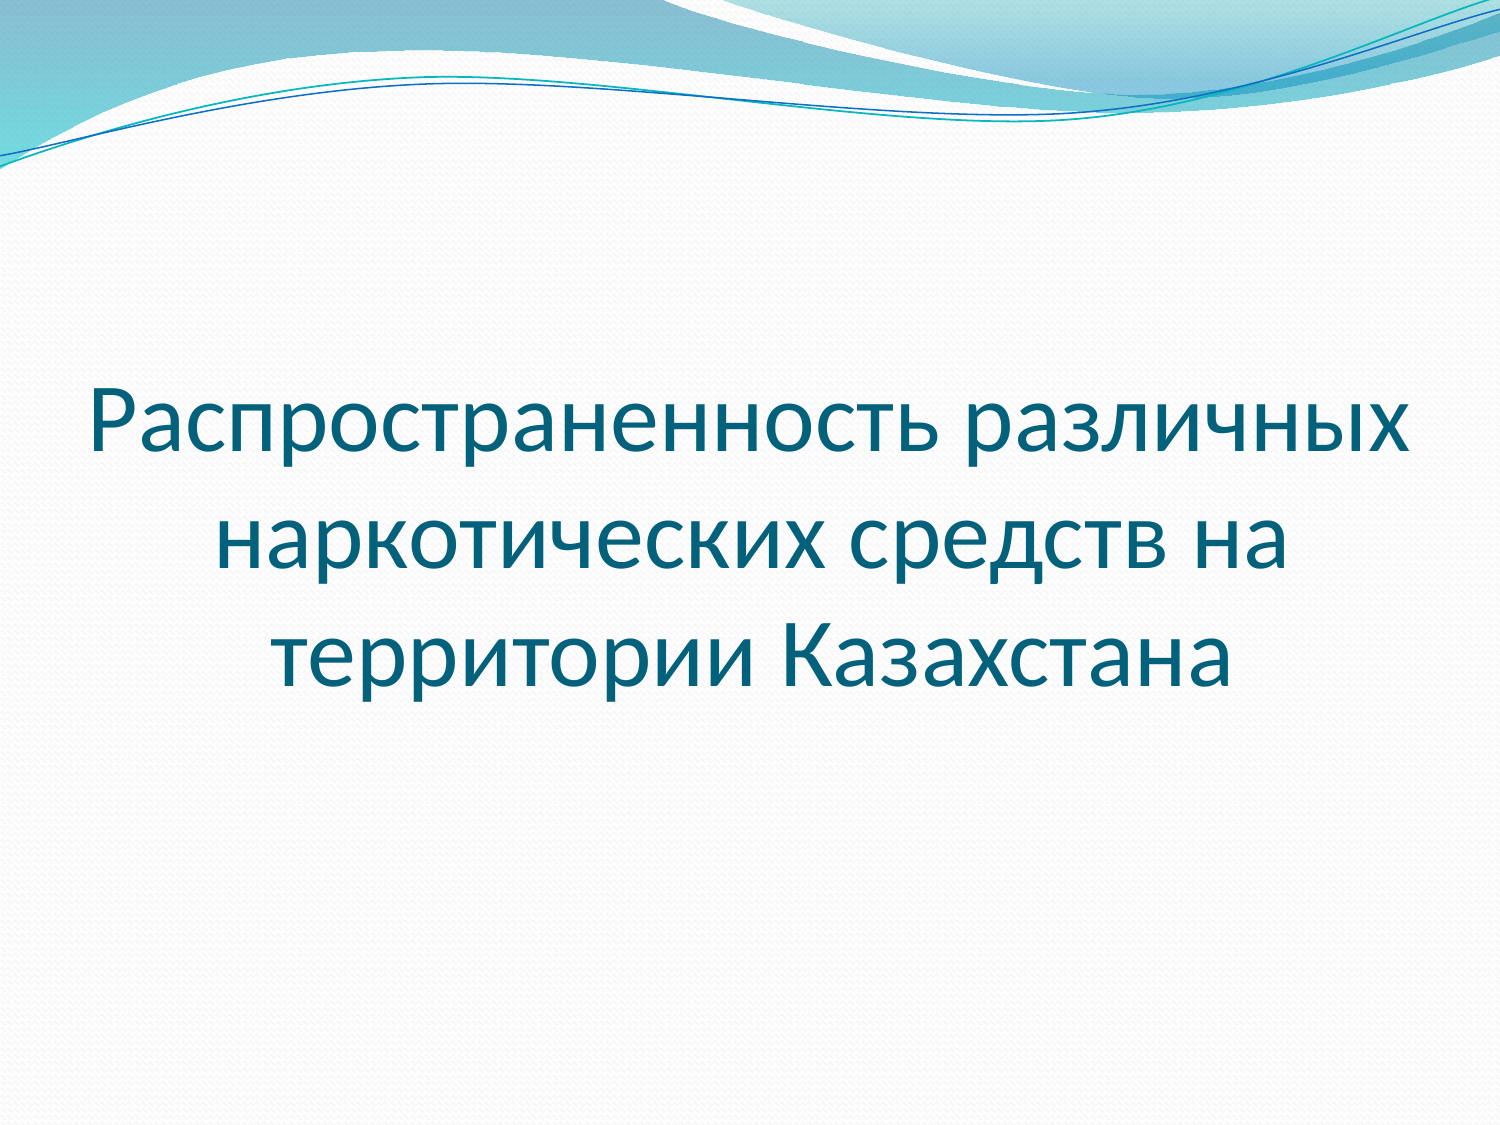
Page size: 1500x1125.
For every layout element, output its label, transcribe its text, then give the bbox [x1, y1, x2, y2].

title Распространенность различных наркотических средств на территории Казахстана [75, 316, 1425, 707]
